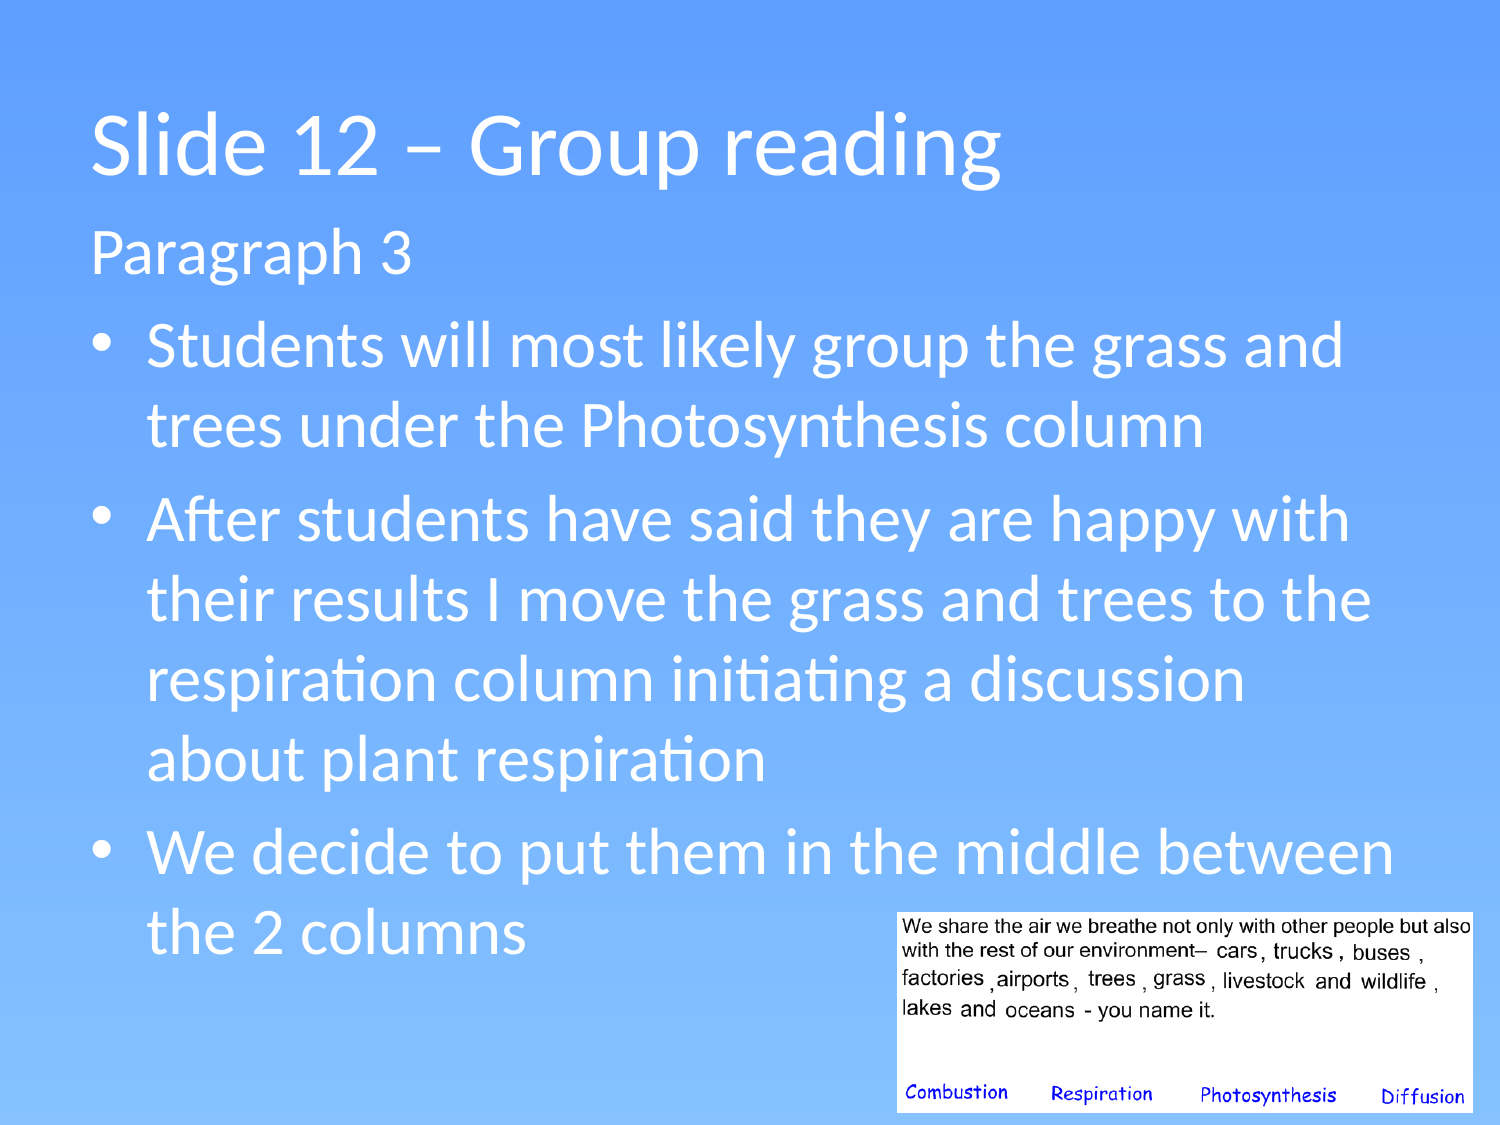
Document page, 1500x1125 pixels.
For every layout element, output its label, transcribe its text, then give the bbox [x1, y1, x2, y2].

title Slide 12 – Group reading [75, 45, 1425, 200]
list Paragraph 3 Students will most likely group the grass and trees under the Photosynthesis column After students have said they are happy with their results I move the grass and trees to the respiration column initiating a discussion about plant respiration We decide to put them in the middle between the 2 columns [75, 200, 1425, 1125]
picture [897, 912, 1474, 1113]
